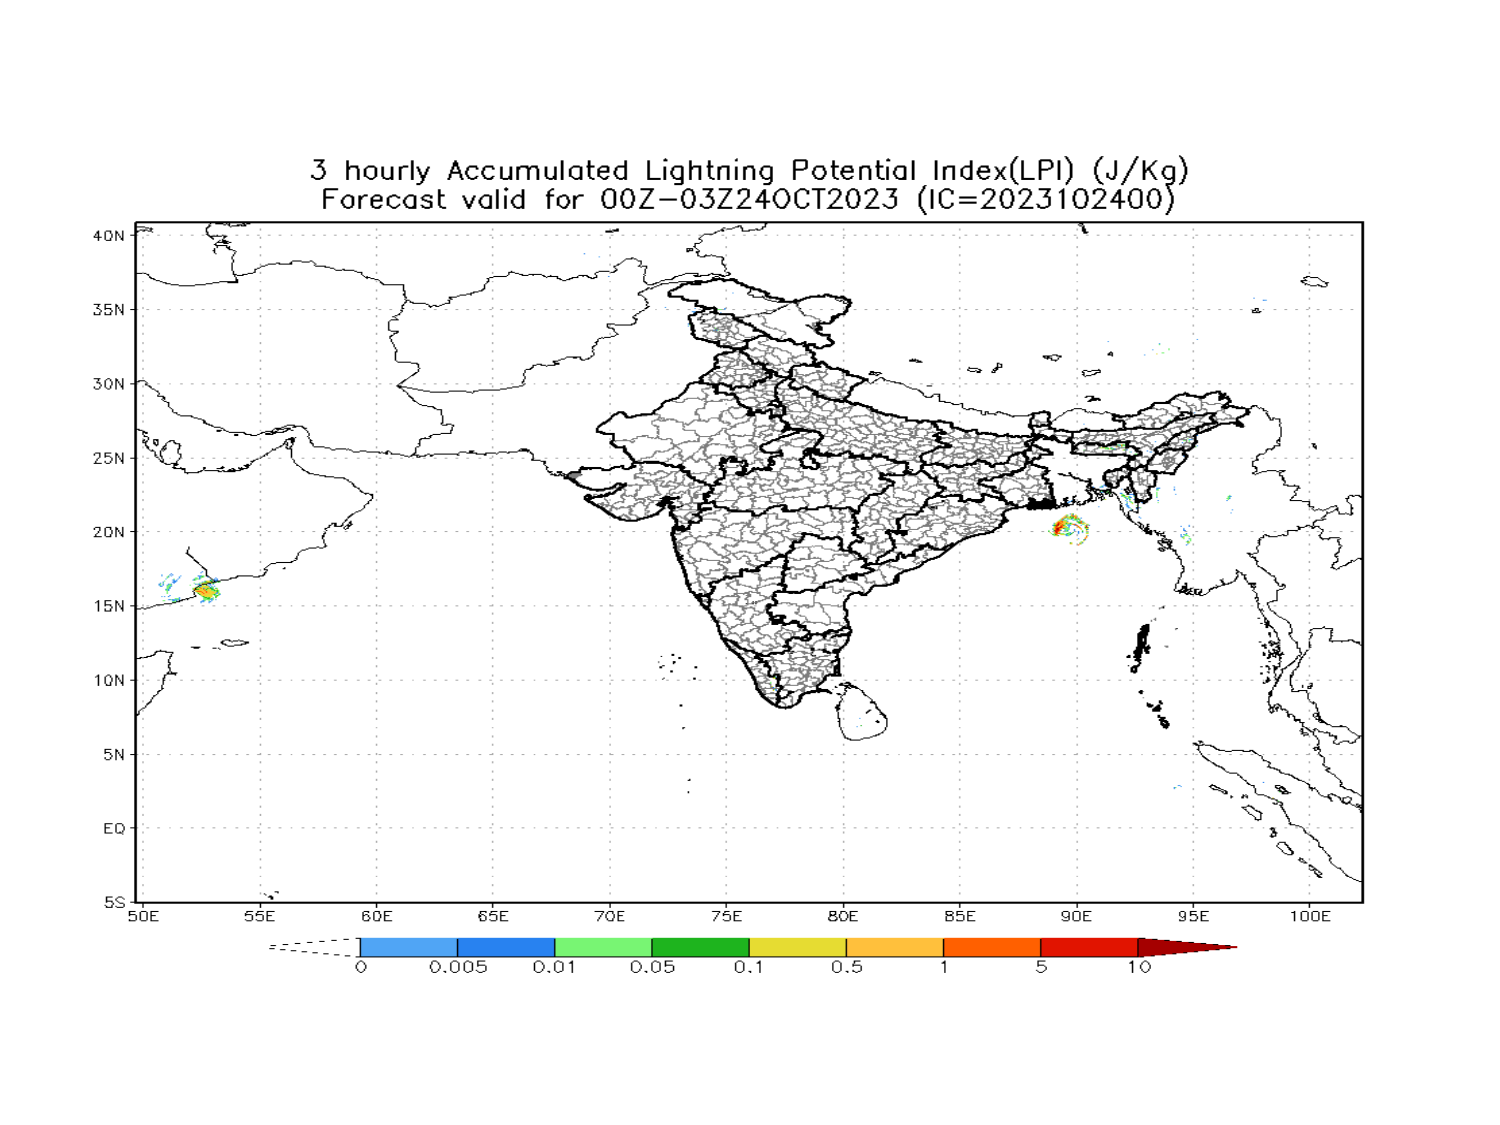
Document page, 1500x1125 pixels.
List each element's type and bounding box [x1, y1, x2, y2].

picture [74, 149, 1426, 976]
